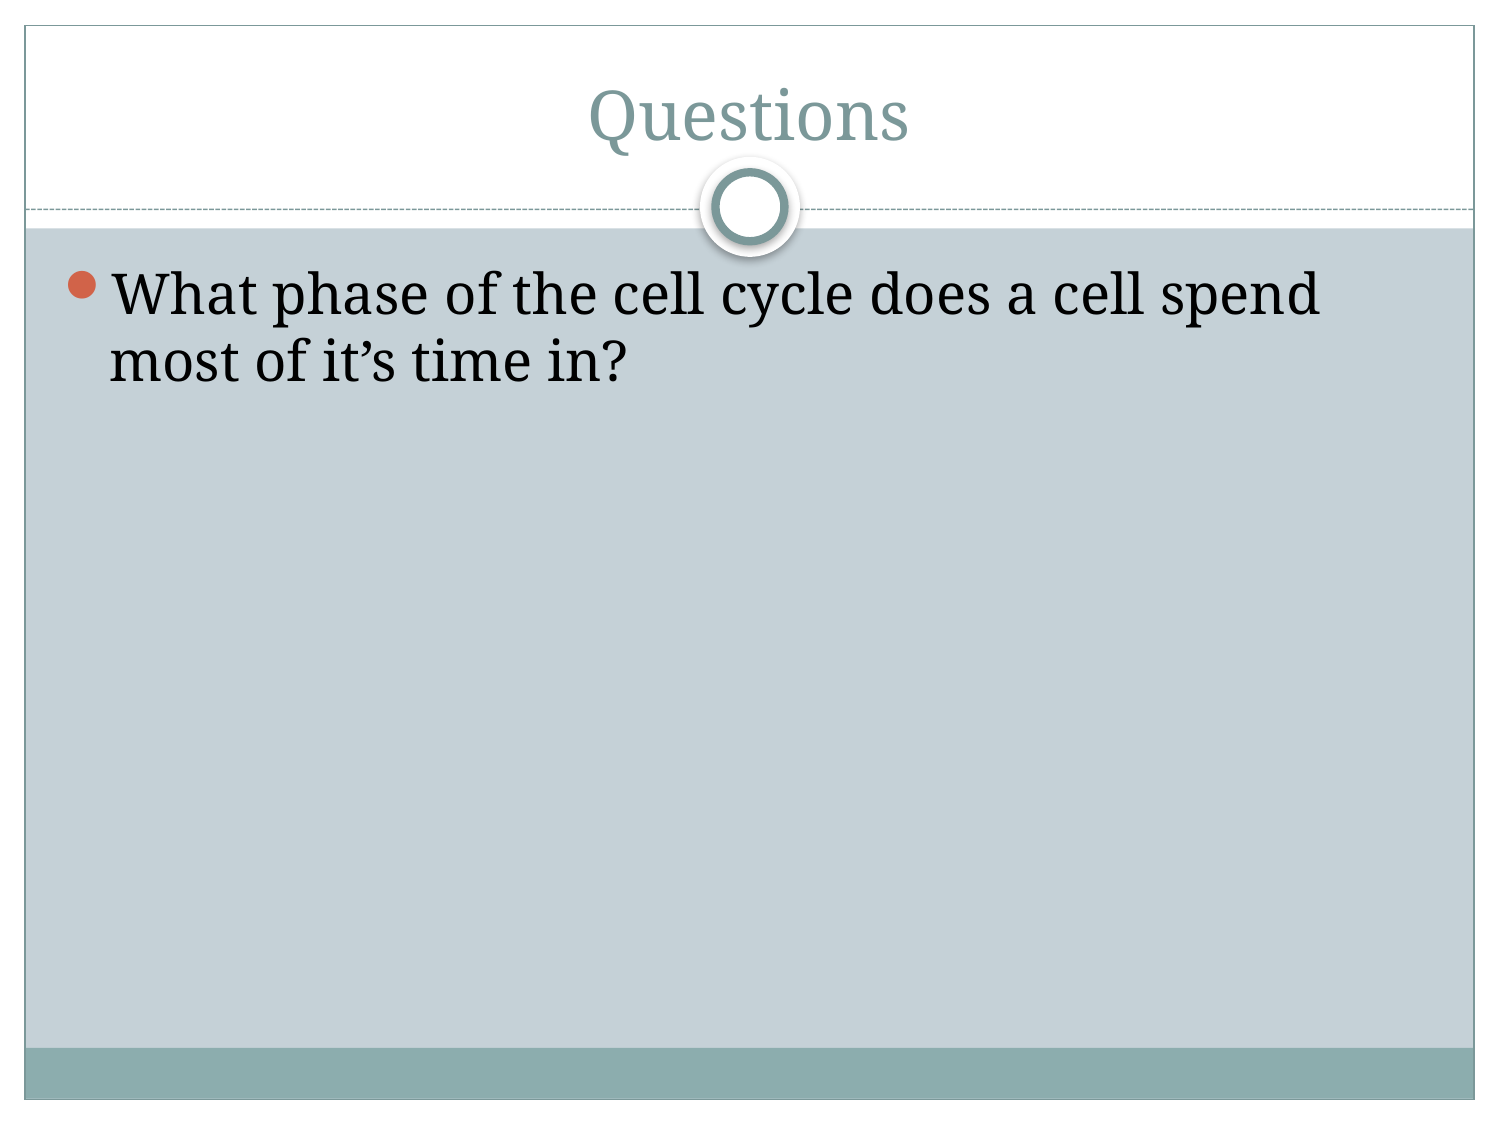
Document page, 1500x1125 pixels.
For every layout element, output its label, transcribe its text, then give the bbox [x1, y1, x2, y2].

title Questions [49, 37, 1450, 162]
list What phase of the cell cycle does a cell spend most of it’s time in? [49, 250, 1445, 1001]
